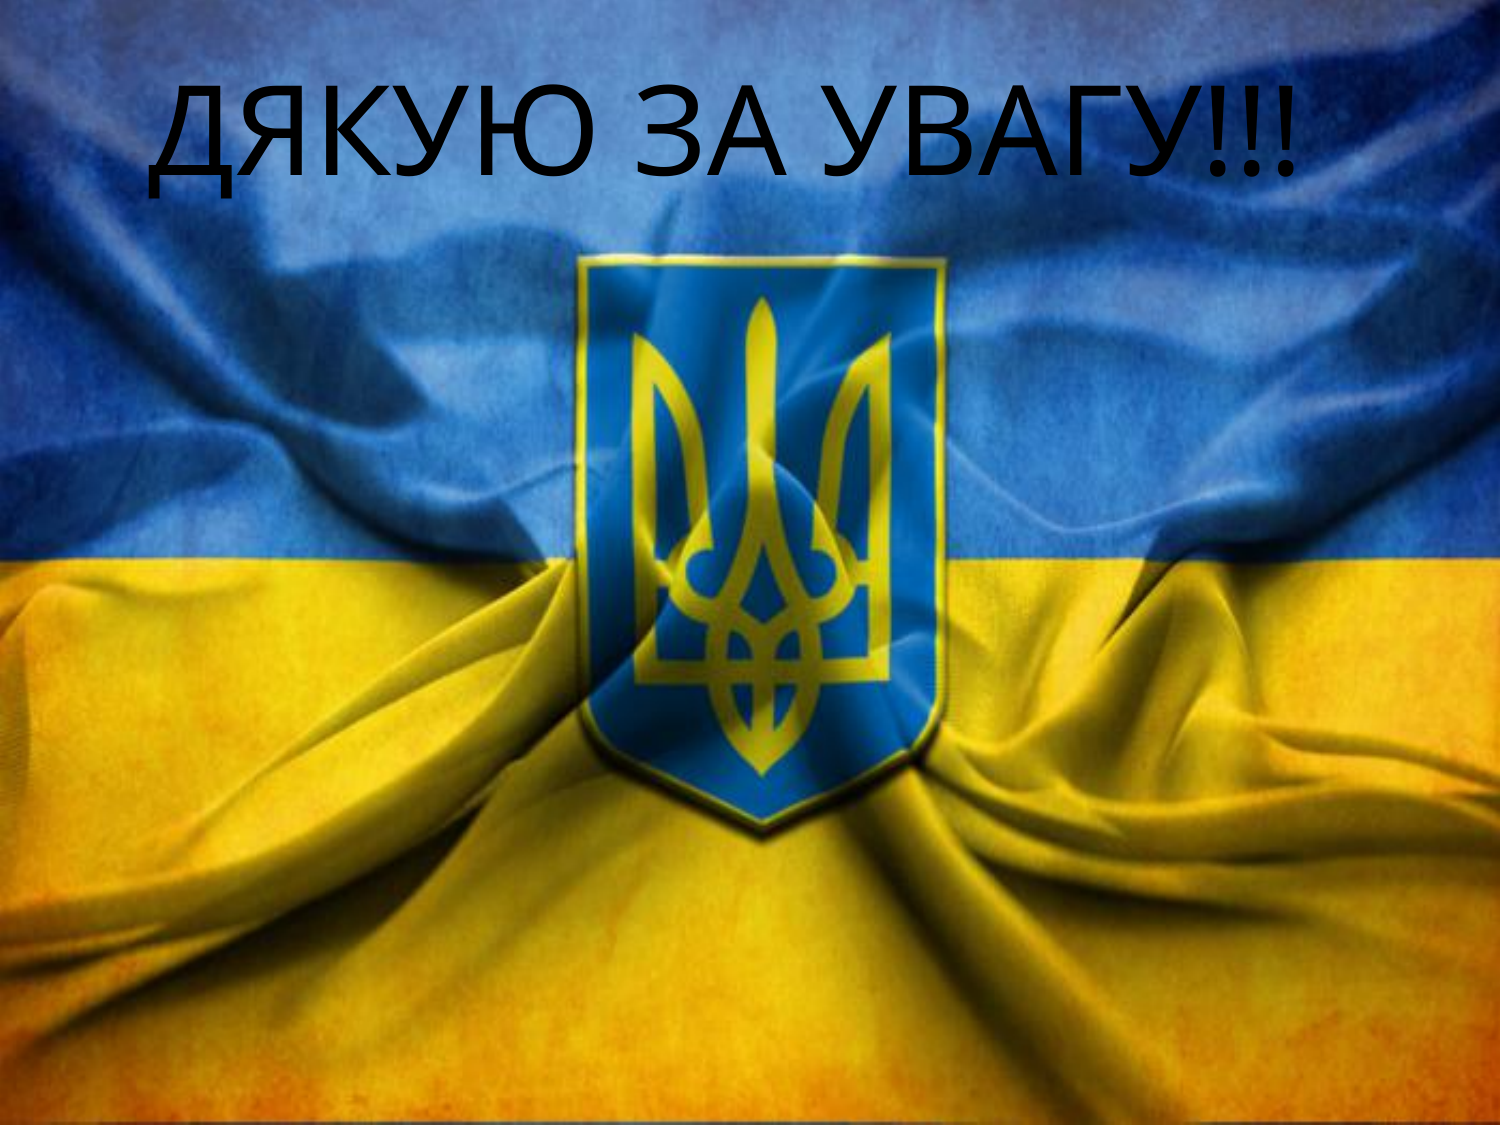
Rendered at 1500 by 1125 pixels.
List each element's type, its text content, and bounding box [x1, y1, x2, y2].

title Дякую за увагу!!! [88, 42, 1364, 267]
picture [0, 0, 1500, 1125]
